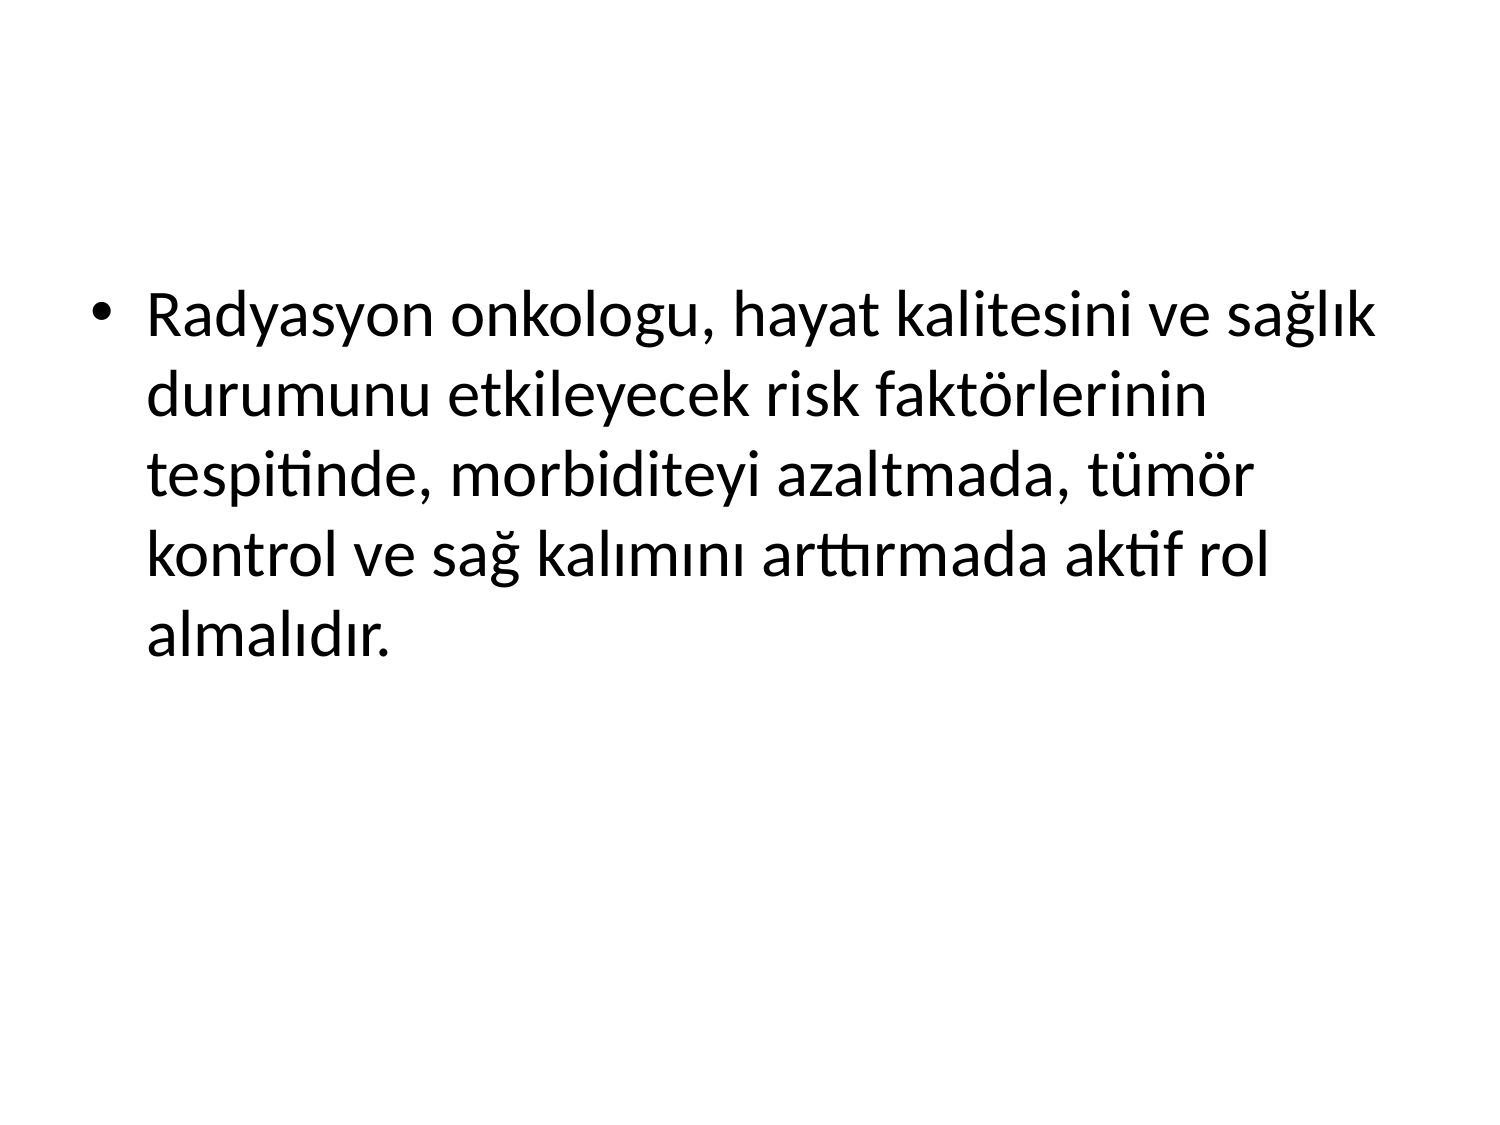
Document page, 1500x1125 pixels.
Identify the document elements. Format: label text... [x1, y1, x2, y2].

list Radyasyon onkologu, hayat kalitesini ve sağlık durumunu etkileyecek risk faktörlerinin tespitinde, morbiditeyi azaltmada, tümör kontrol ve sağ kalımını arttırmada aktif rol almalıdır. [75, 262, 1425, 1005]
